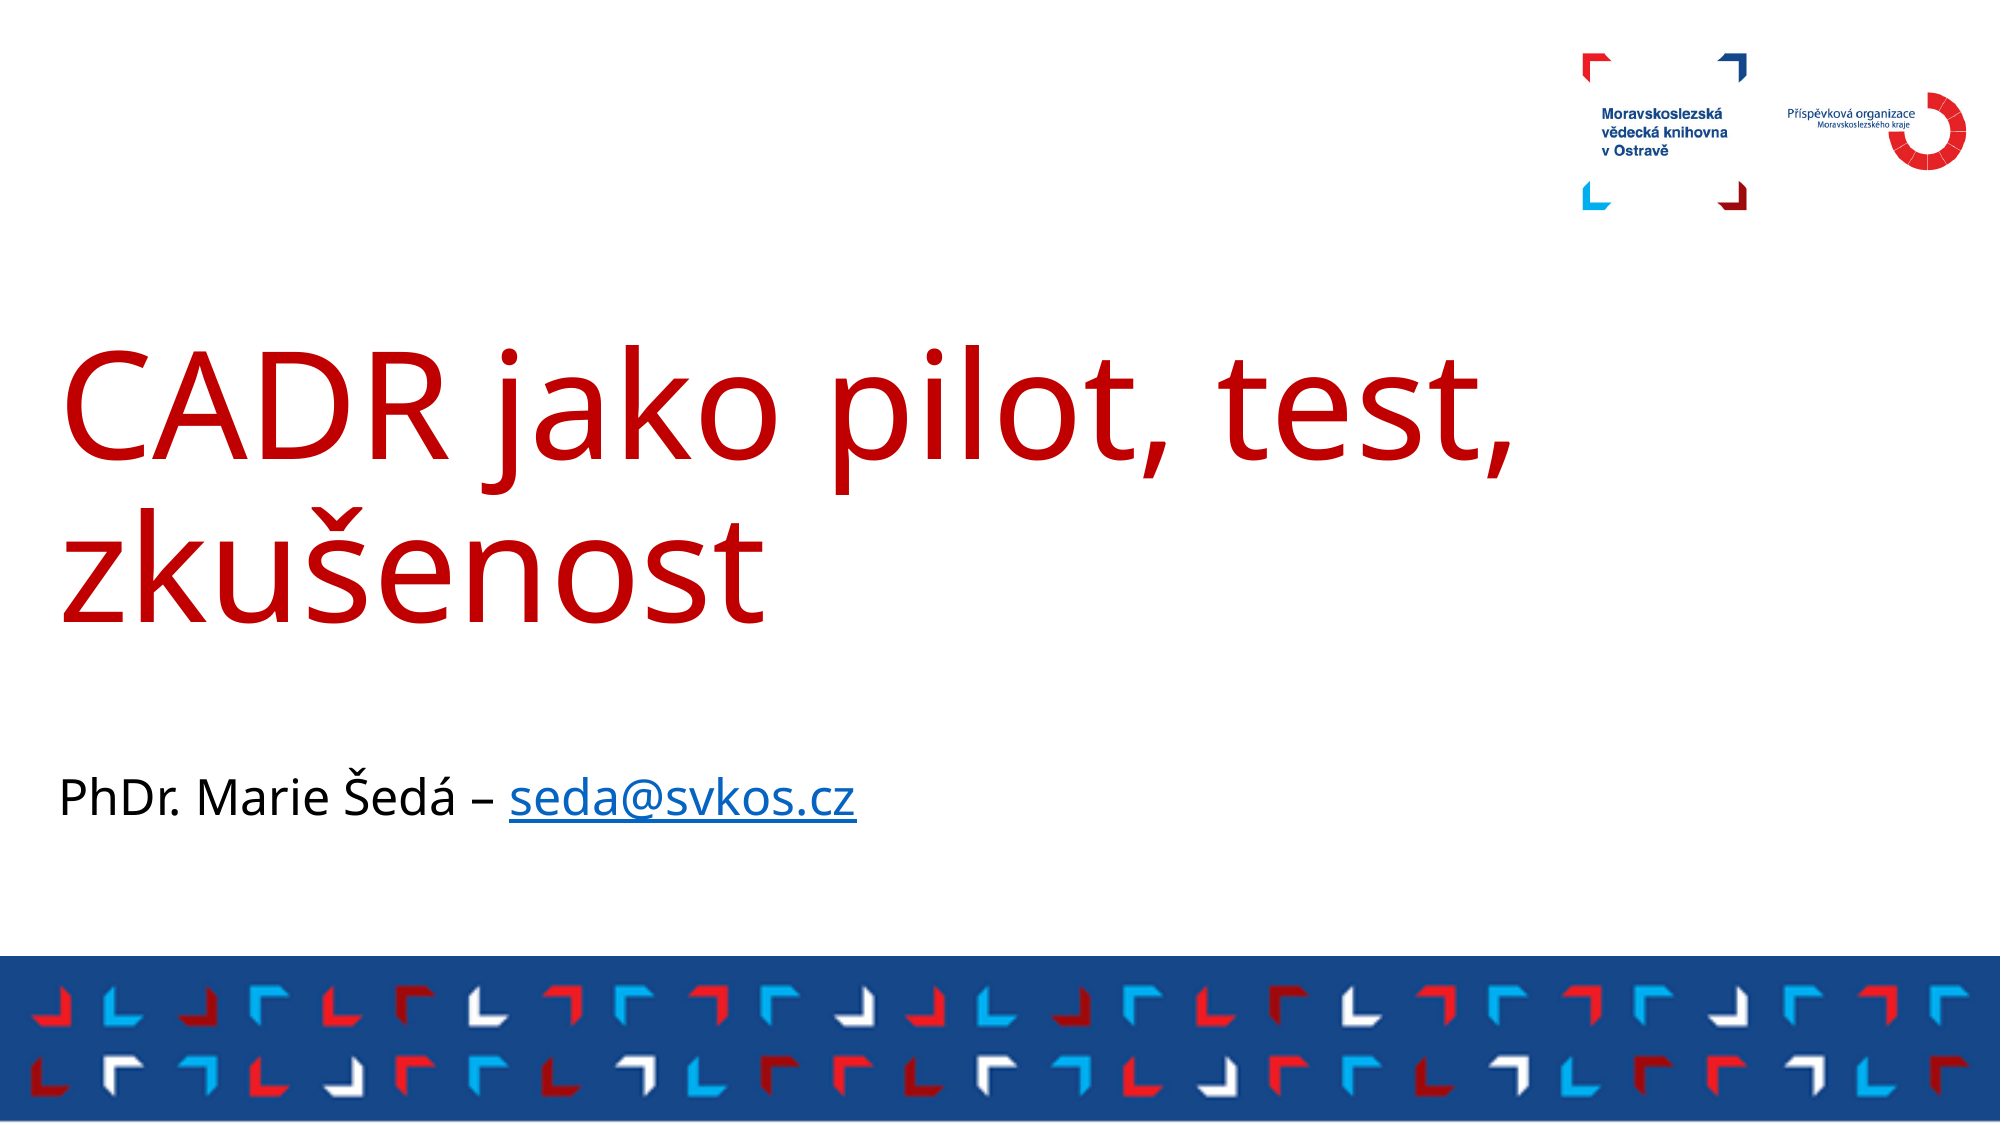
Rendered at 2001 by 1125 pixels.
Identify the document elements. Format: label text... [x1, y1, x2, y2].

picture [0, 956, 2000, 1125]
subtitle PhDr. Marie Šedá – seda@svkos.cz [43, 759, 1544, 956]
picture [1538, 3, 2000, 259]
title CADR jako pilot, test, zkušenost [43, 270, 1966, 663]
